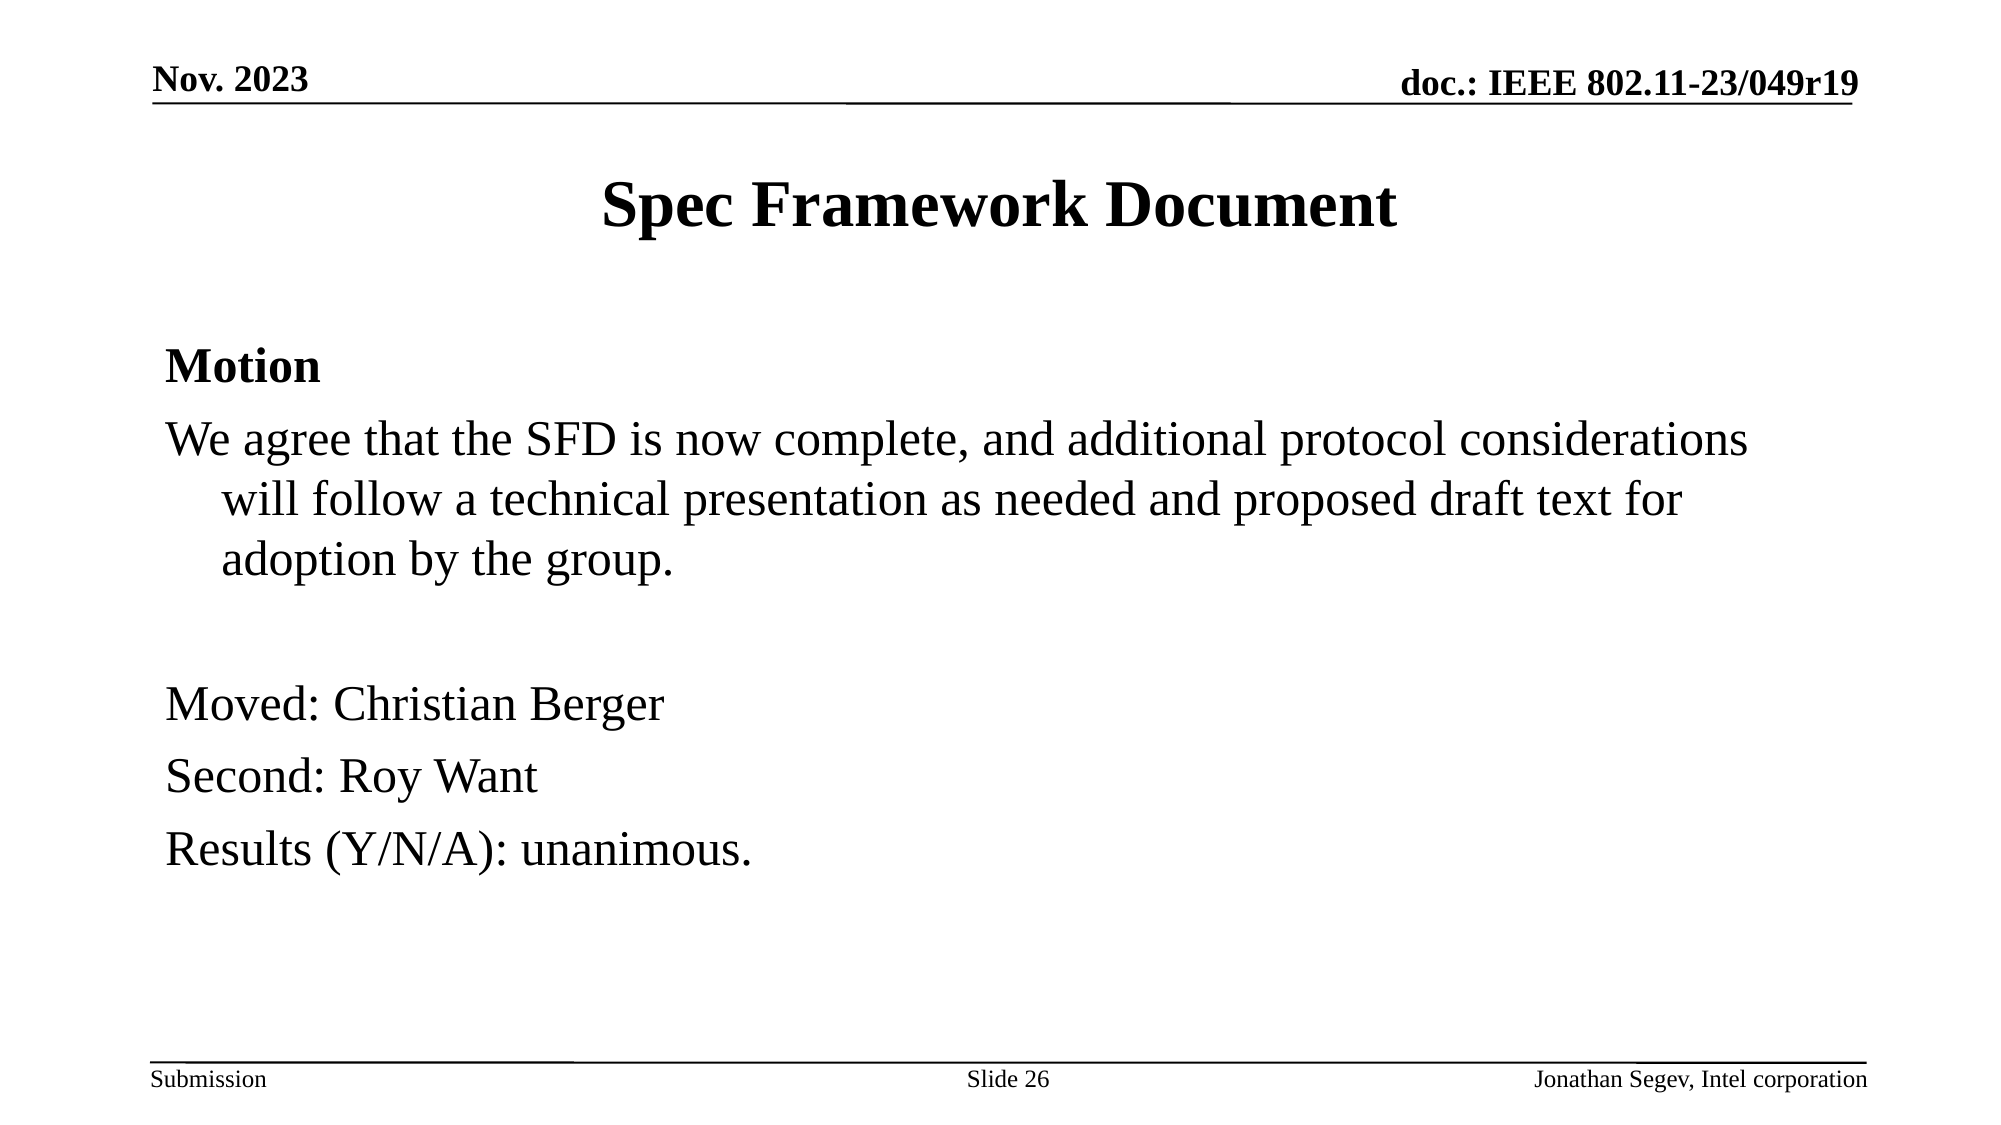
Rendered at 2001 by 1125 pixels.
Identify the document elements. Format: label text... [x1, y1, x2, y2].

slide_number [152, 54, 563, 100]
slide_number Slide 26 [950, 1061, 1067, 1123]
title Spec Framework Document [149, 112, 1850, 288]
footer Jonathan Segev, Intel corporation [1171, 1061, 1869, 1093]
list Motion We agree that the SFD is now complete, and additional protocol considerations will follow a technical presentation as needed and proposed draft text for adoption by the group. Moved: Christian Berger Second: Roy Want Results (Y/N/A): unanimous. [149, 324, 1850, 1000]
